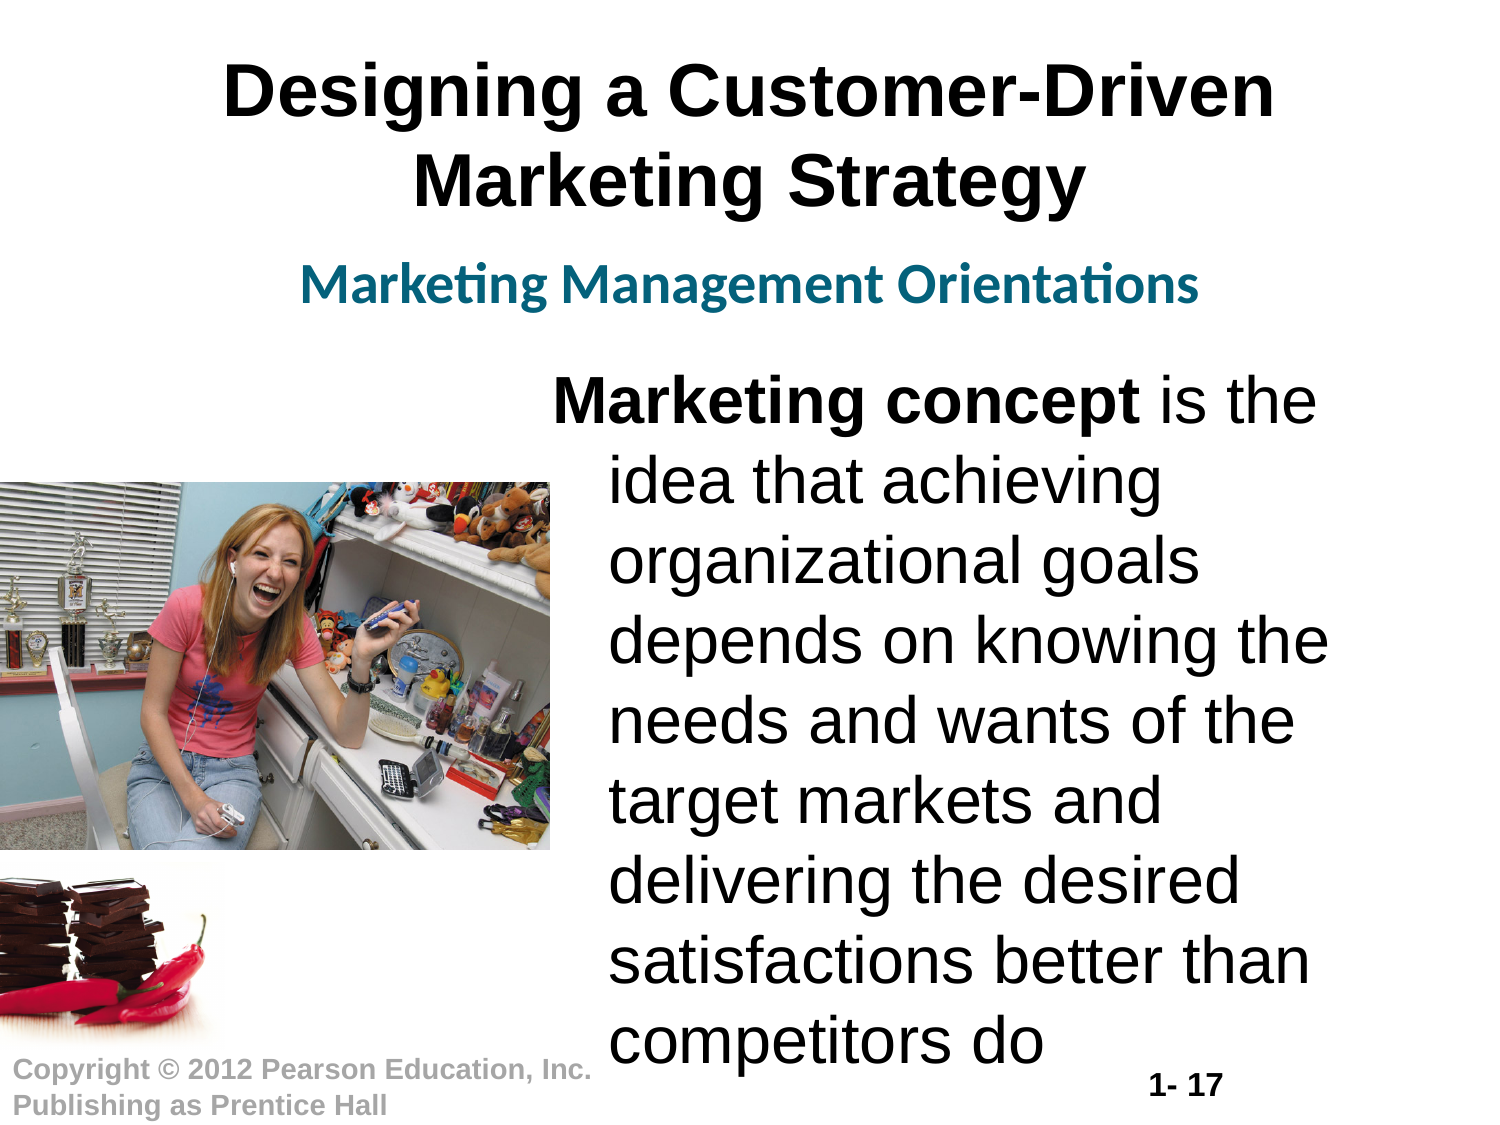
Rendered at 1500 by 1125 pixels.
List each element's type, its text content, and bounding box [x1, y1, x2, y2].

picture [0, 862, 225, 1050]
text_box Marketing concept is the idea that achieving organizational goals depends on knowing the needs and wants of the target markets and delivering the desired satisfactions better than competitors do [537, 349, 1400, 1025]
list Marketing Management Orientations [0, 237, 1500, 301]
picture [0, 482, 551, 851]
title Designing a Customer-Driven Marketing Strategy [112, 37, 1388, 226]
